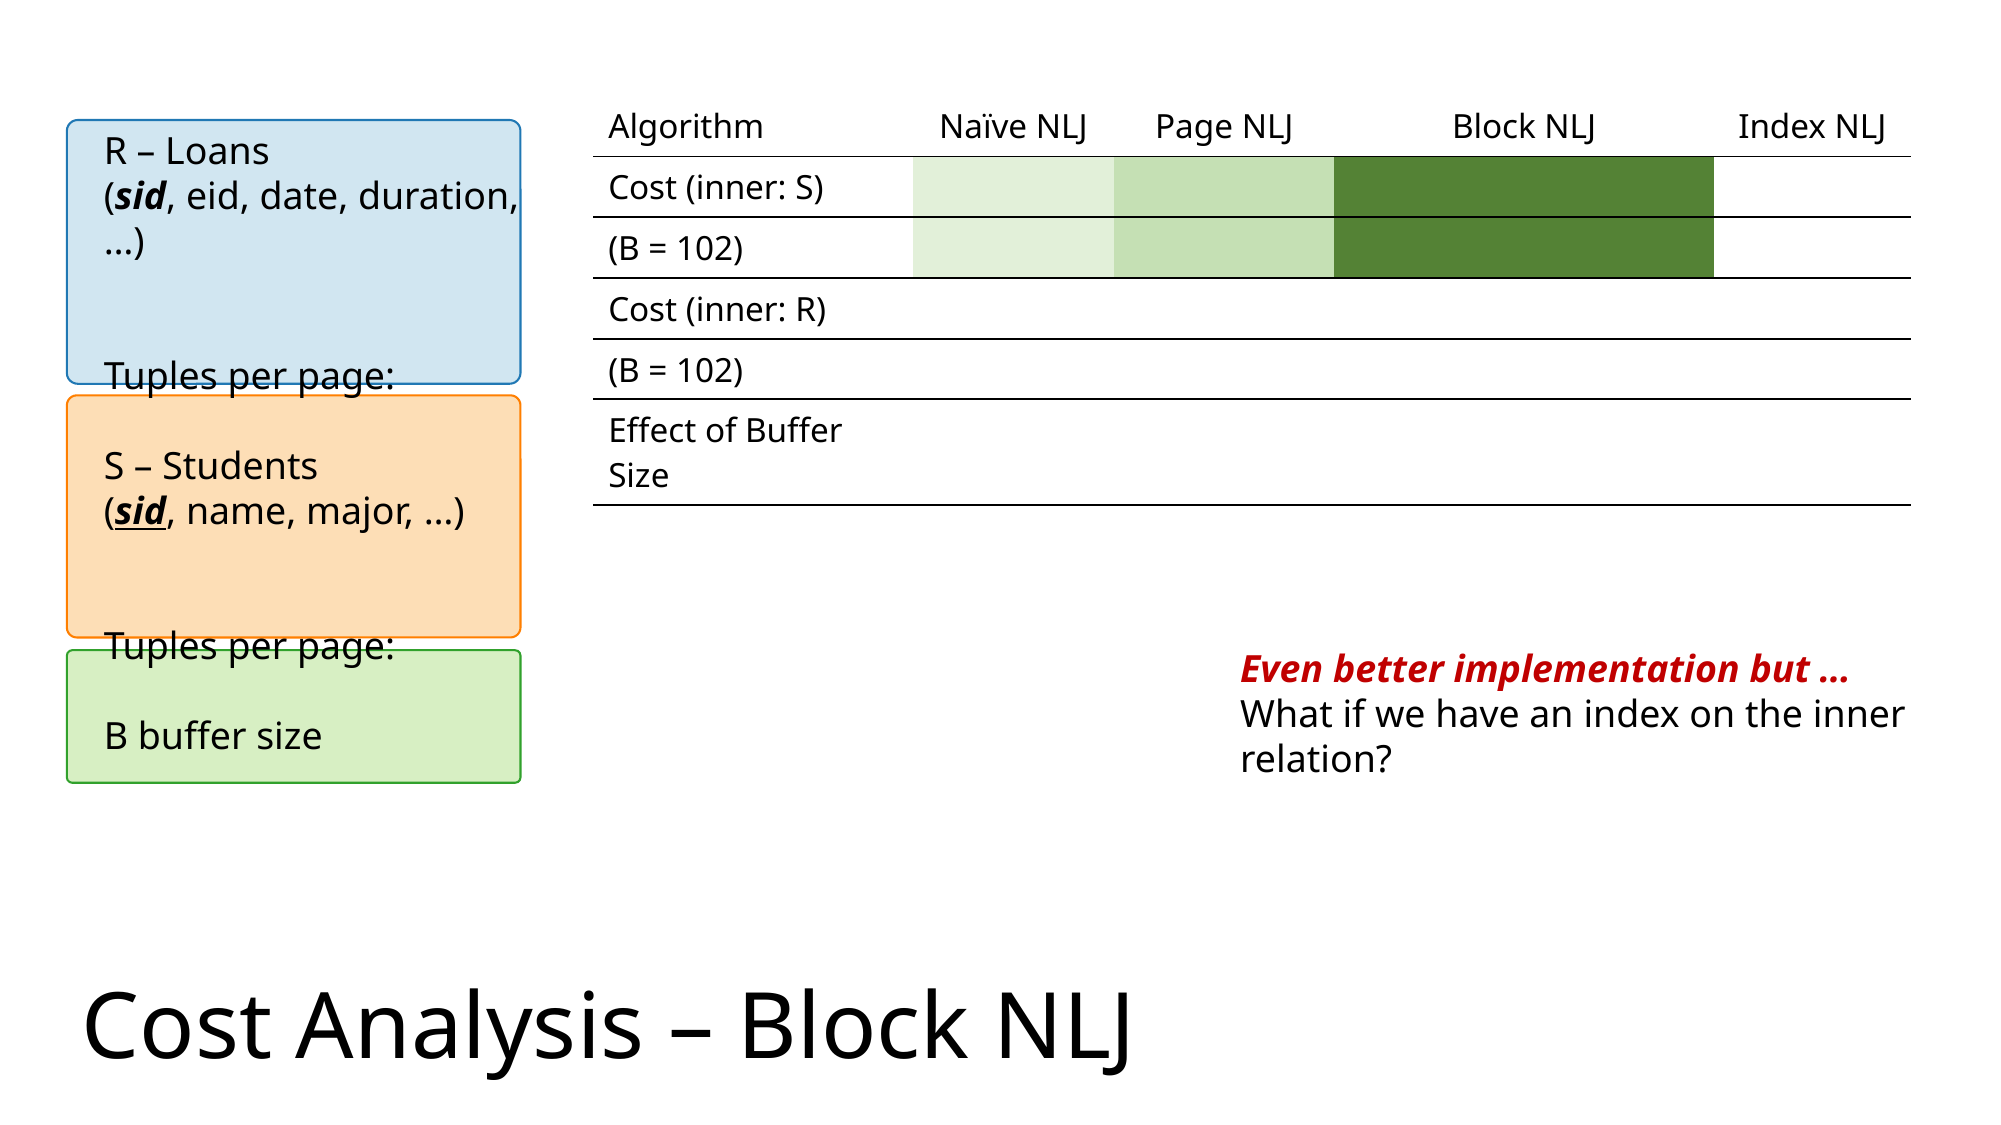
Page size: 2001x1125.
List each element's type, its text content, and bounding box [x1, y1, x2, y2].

text_box Even better implementation but … What if we have an index on the inner relation? [1225, 637, 1933, 788]
text_box [65, 118, 522, 385]
text_box [65, 394, 522, 639]
title Cost Analysis – Block NLJ [66, 962, 1792, 1097]
text_box [65, 649, 522, 784]
